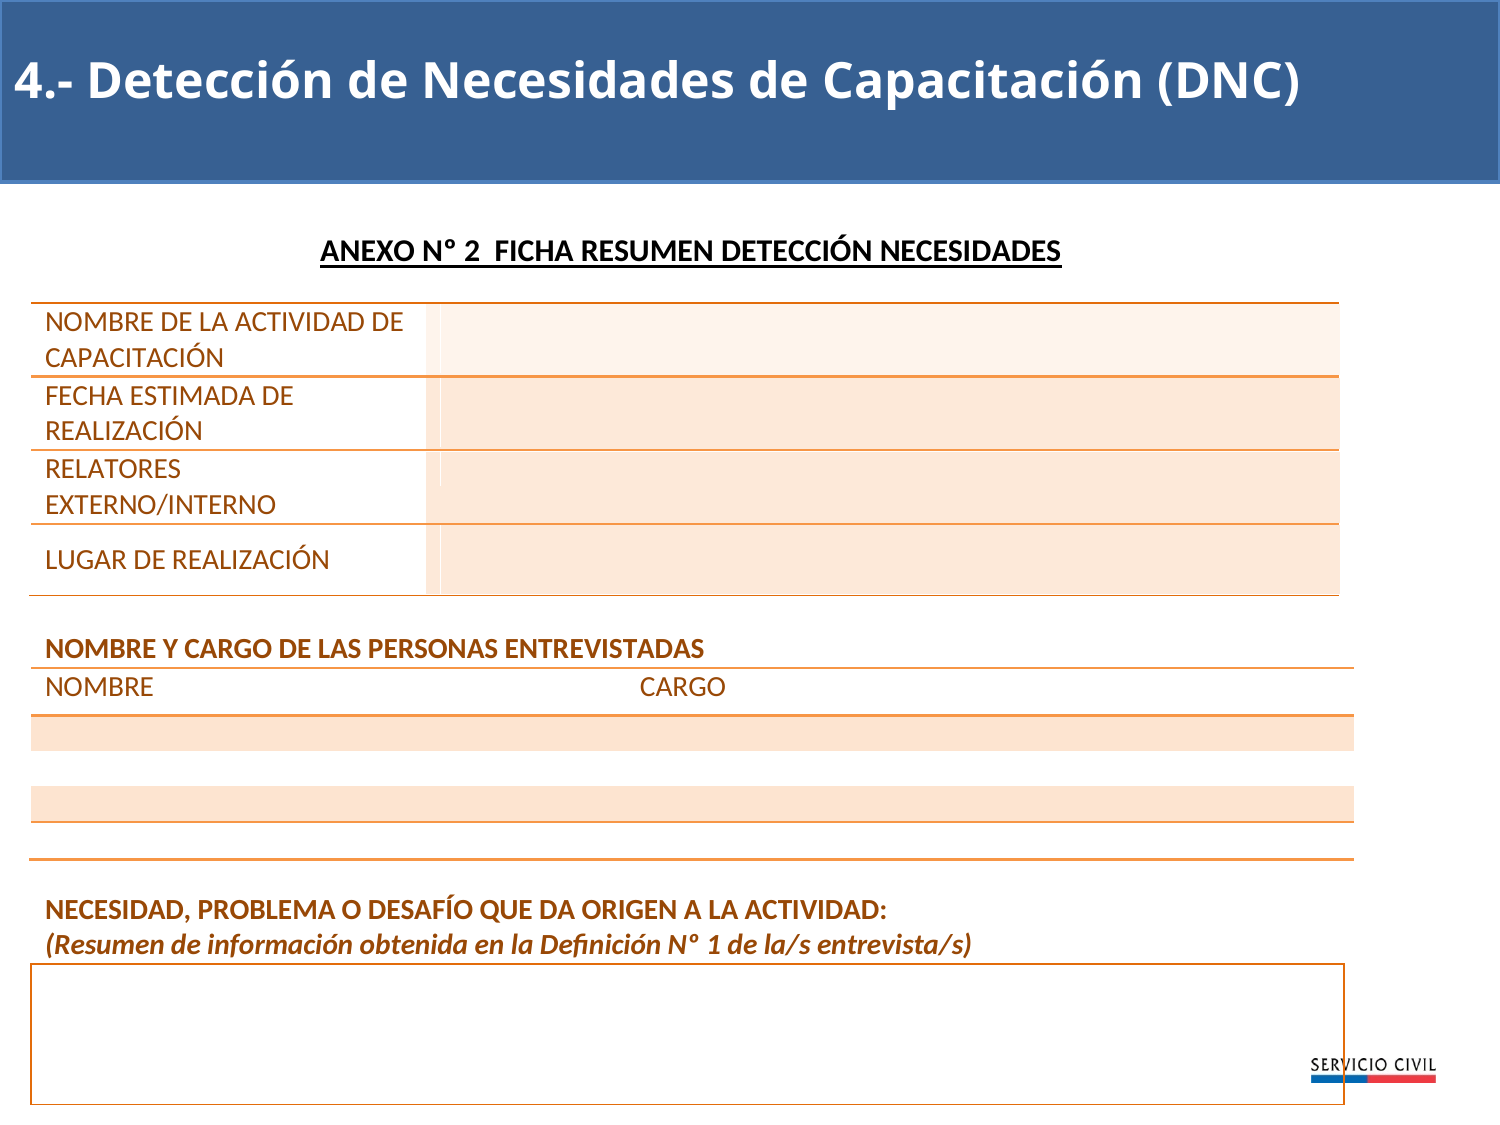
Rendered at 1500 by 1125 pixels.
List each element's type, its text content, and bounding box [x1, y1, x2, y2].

text_box 4.- Detección de Necesidades de Capacitación (DNC) [0, 40, 1500, 164]
picture [28, 231, 1436, 1125]
